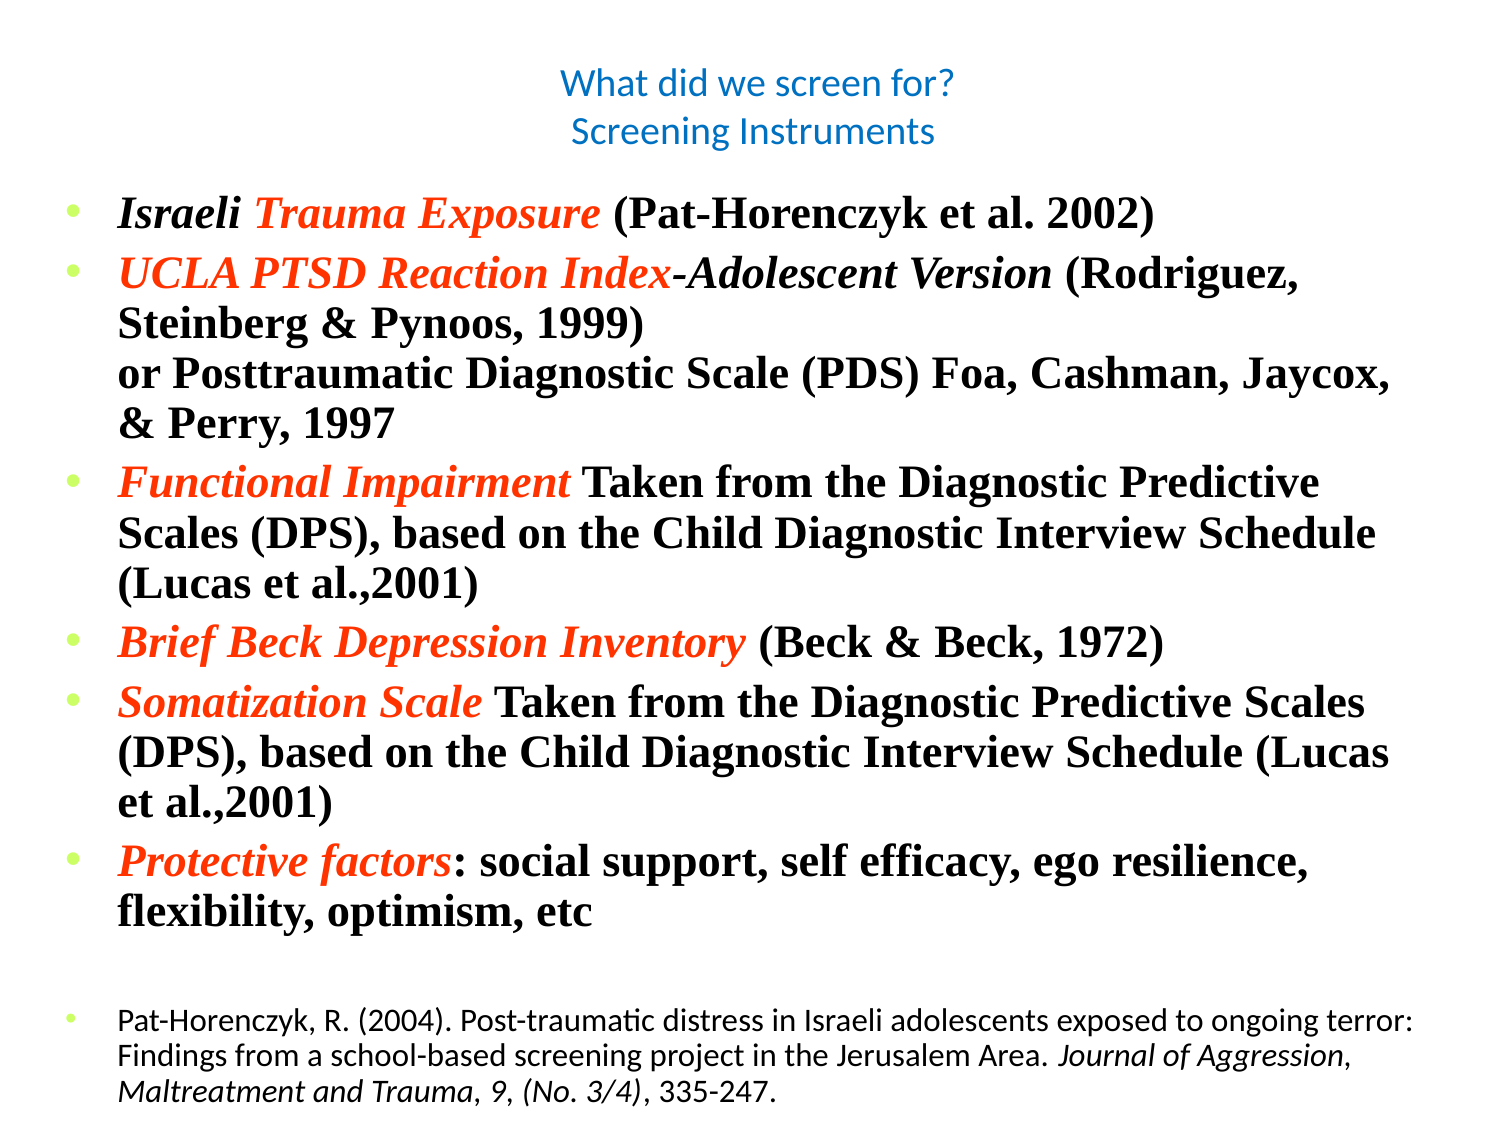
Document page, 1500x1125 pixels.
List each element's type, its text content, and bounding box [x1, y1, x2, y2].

title What did we screen for? Screening Instruments [45, 48, 1471, 161]
list Israeli Trauma Exposure (Pat-Horenczyk et al. 2002) UCLA PTSD Reaction Index-Adolescent Version (Rodriguez, Steinberg & Pynoos, 1999) or Posttraumatic Diagnostic Scale (PDS) Foa, Cashman, Jaycox, & Perry, 1997 Functional Impairment Taken from the Diagnostic Predictive Scales (DPS), based on the Child Diagnostic Interview Schedule (Lucas et al.,2001) Brief Beck Depression Inventory (Beck & Beck, 1972) Somatization Scale Taken from the Diagnostic Predictive Scales (DPS), based on the Child Diagnostic Interview Schedule (Lucas et al.,2001) Protective factors: social support, self efficacy, ego resilience, flexibility, optimism, etc Pat-Horenczyk, R. (2004). Post-traumatic distress in Israeli adolescents exposed to ongoing terror: Findings from a school-based screening project in the Jerusalem Area. Journal of Aggression, Maltreatment and Trauma, 9, (No. 3/4), 335-247. [50, 181, 1438, 1125]
